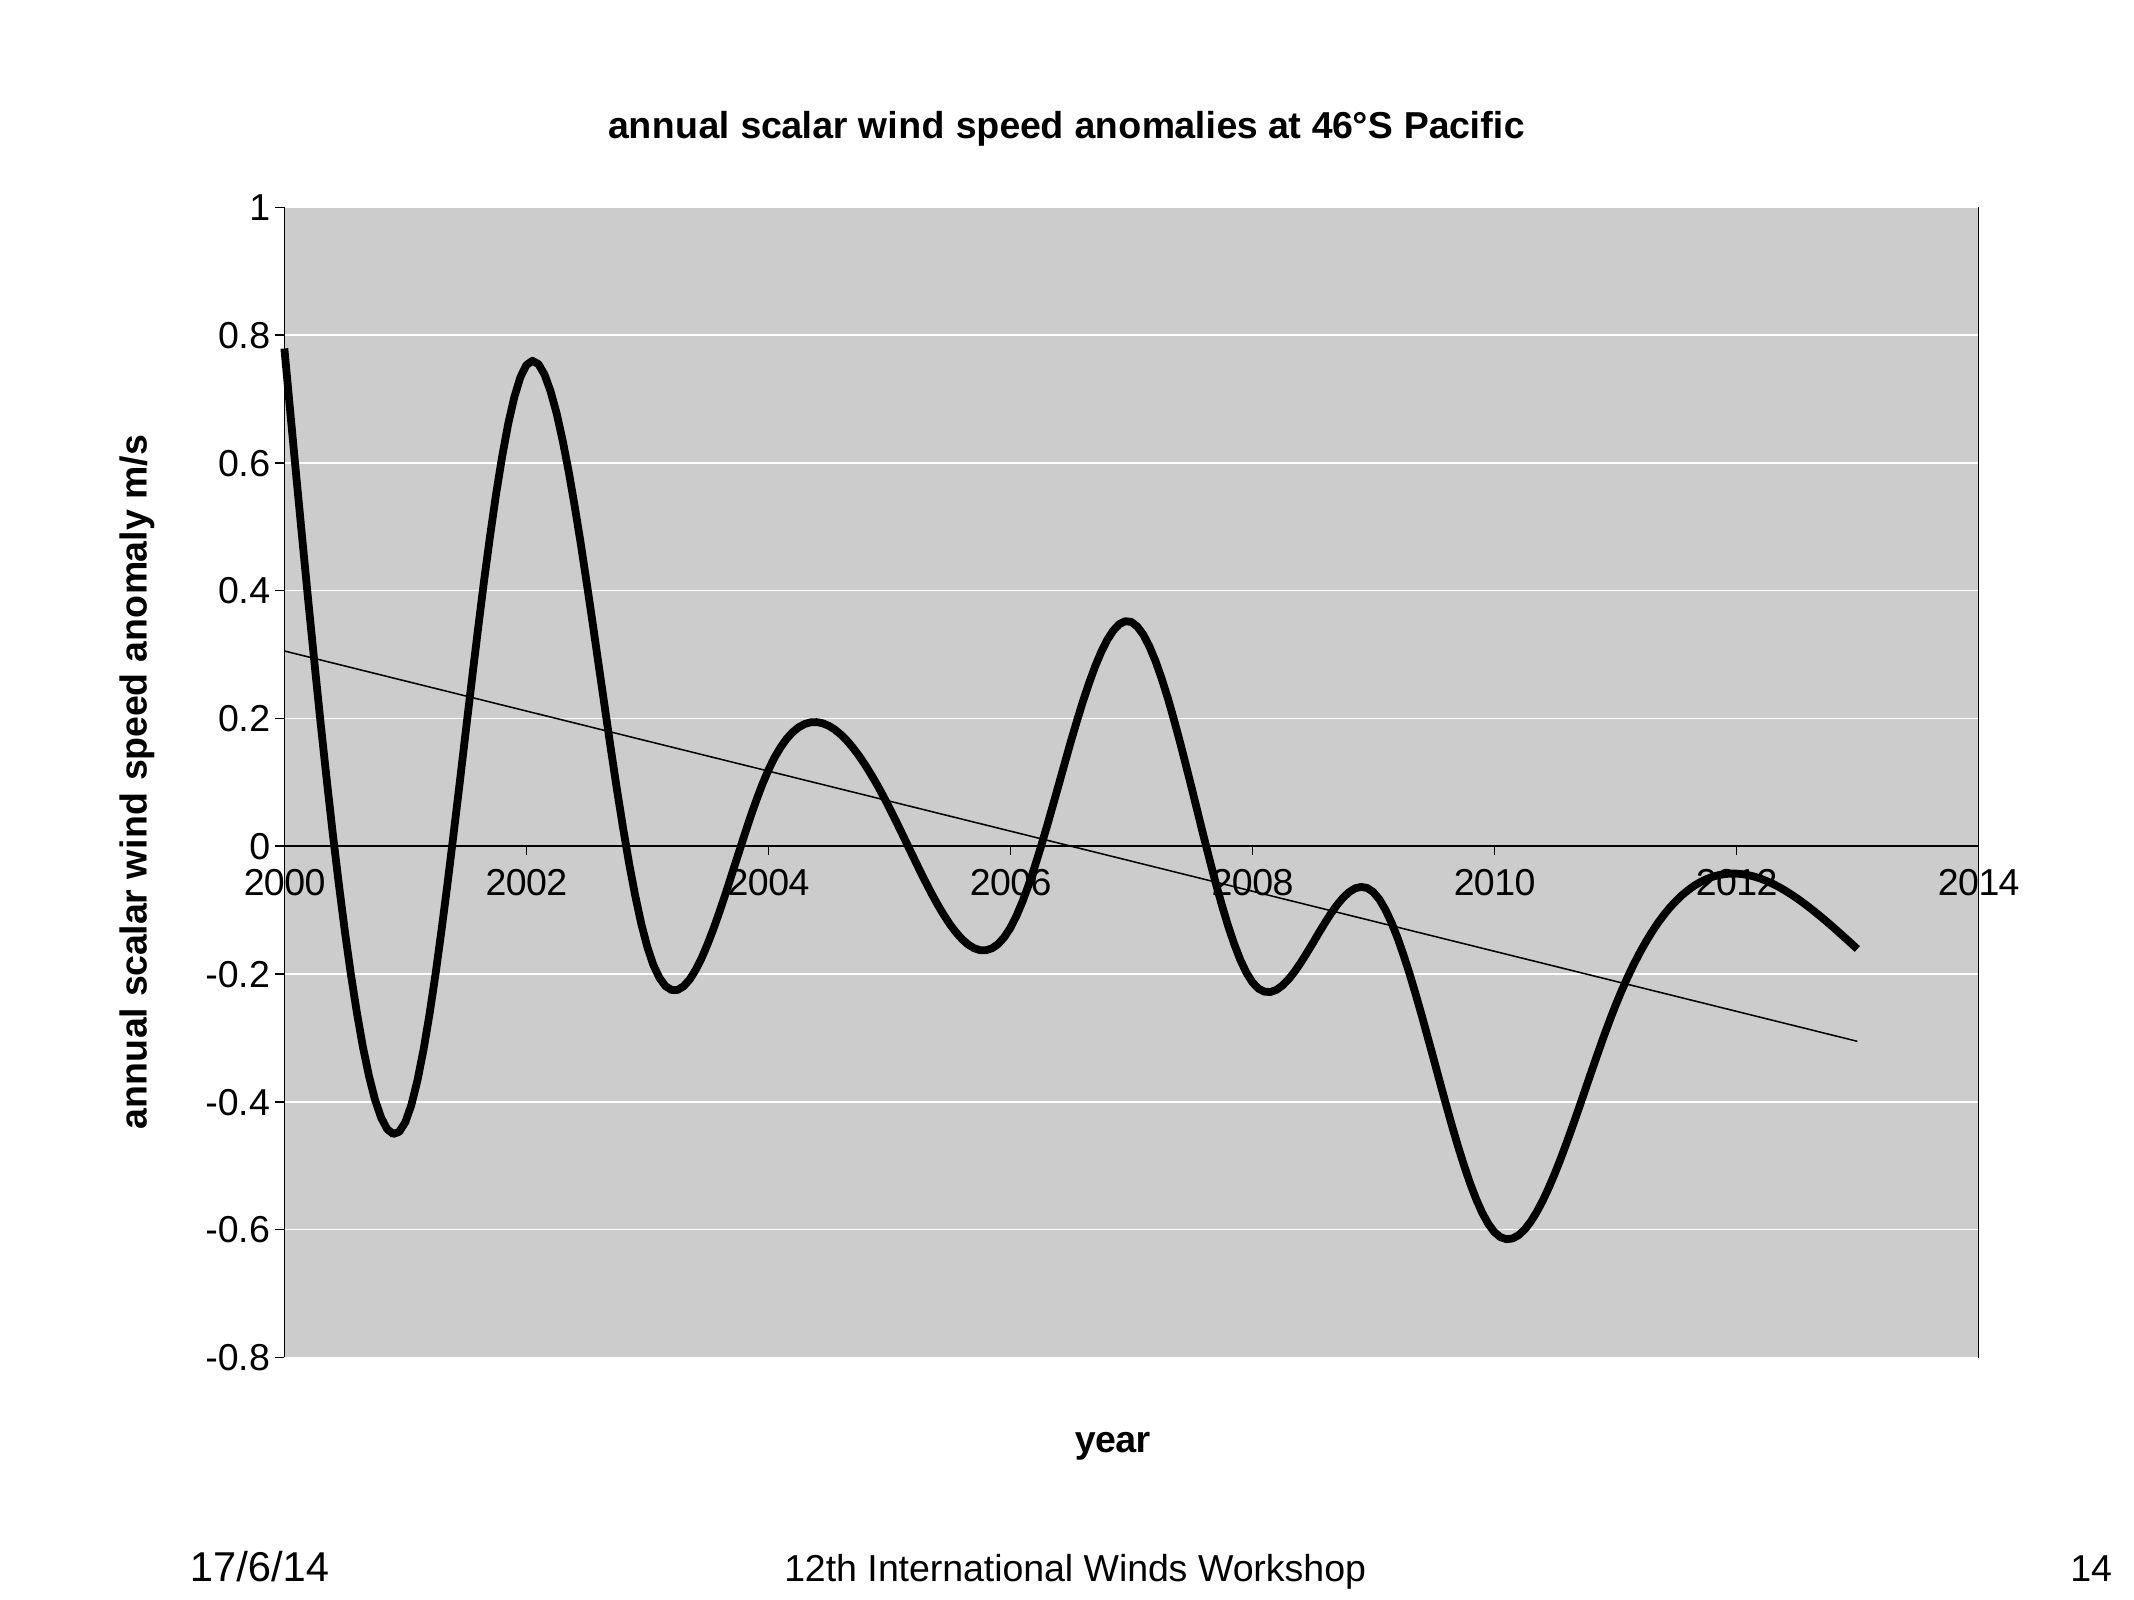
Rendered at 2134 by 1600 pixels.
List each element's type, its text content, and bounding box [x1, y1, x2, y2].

slide_number 14 [1688, 1493, 2134, 1600]
chart [74, 55, 2060, 1498]
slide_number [37, 1493, 483, 1600]
footer 12th International Winds Workshop [737, 1504, 1414, 1600]
